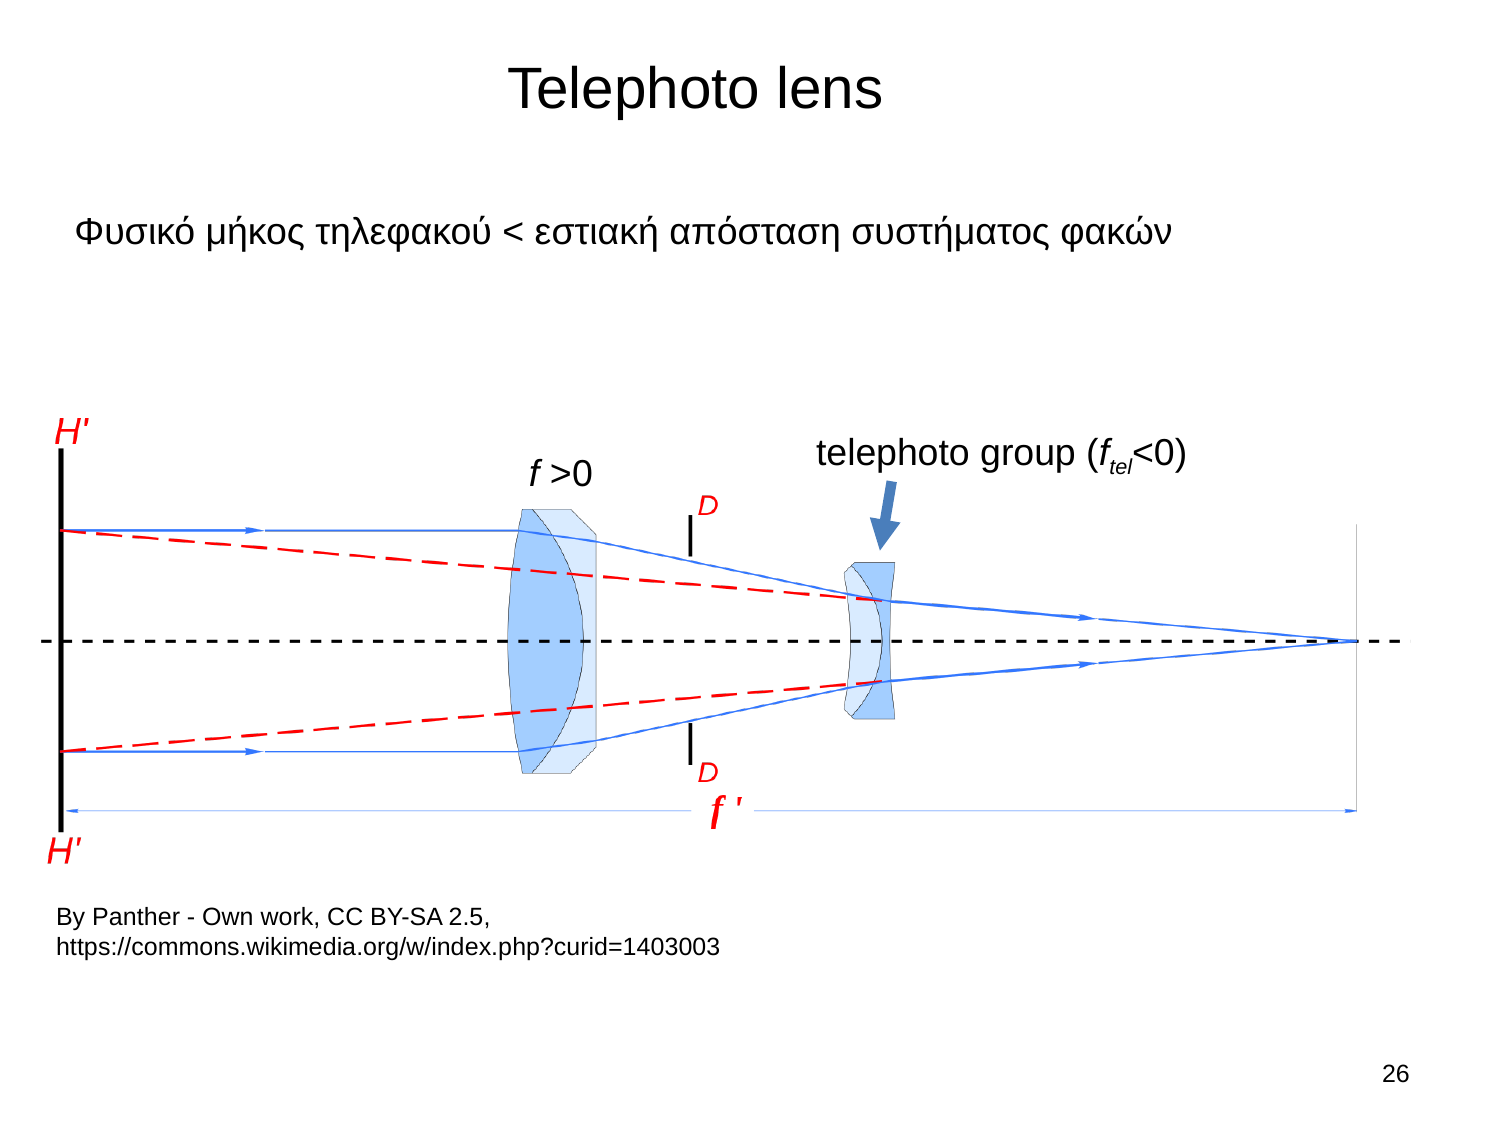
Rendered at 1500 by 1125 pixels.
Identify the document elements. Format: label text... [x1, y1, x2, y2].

slide_number 25 [1074, 1042, 1425, 1103]
text_box Φυσικό μήκος τηλεφακού < εστιακή απόσταση συστήματος φακών [59, 199, 1189, 260]
text_box By Panther - Own work, CC BY-SA 2.5, https://commons.wikimedia.org/w/index.php?curid=1403003 [41, 899, 853, 968]
picture [17, 391, 1471, 892]
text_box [879, 481, 892, 551]
text_box Telephoto lens [492, 43, 899, 128]
